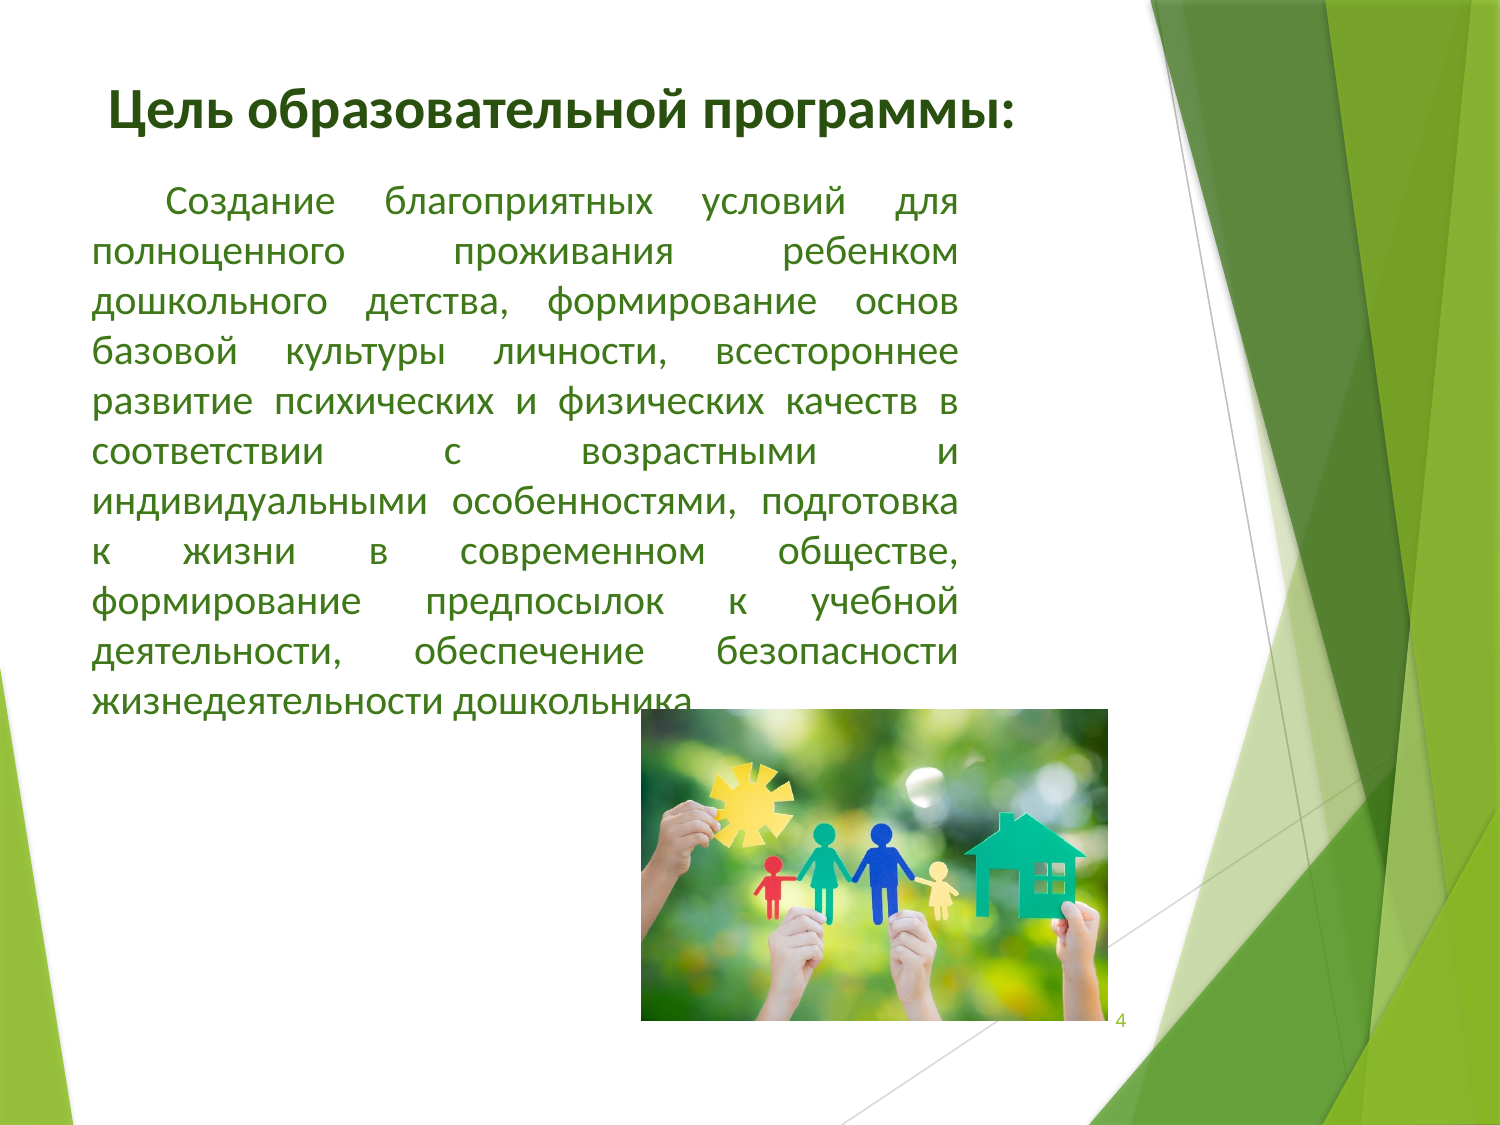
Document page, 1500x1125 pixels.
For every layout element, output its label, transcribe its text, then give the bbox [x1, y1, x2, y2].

title Цель образовательной программы: [0, 62, 1238, 202]
picture [641, 709, 1109, 1022]
slide_number 4 [1057, 991, 1142, 1051]
text_box Создание благоприятных условий для полноценного проживания ребенком дошкольного детства, формирование основ базовой культуры личности, всестороннее развитие психических и физических качеств в соответствии с возрастными и индивидуальными особенностями, подготовка к жизни в современном обществе, формирование предпосылок к учебной деятельности, обеспечение безопасности жизнедеятельности дошкольника. [76, 165, 975, 801]
